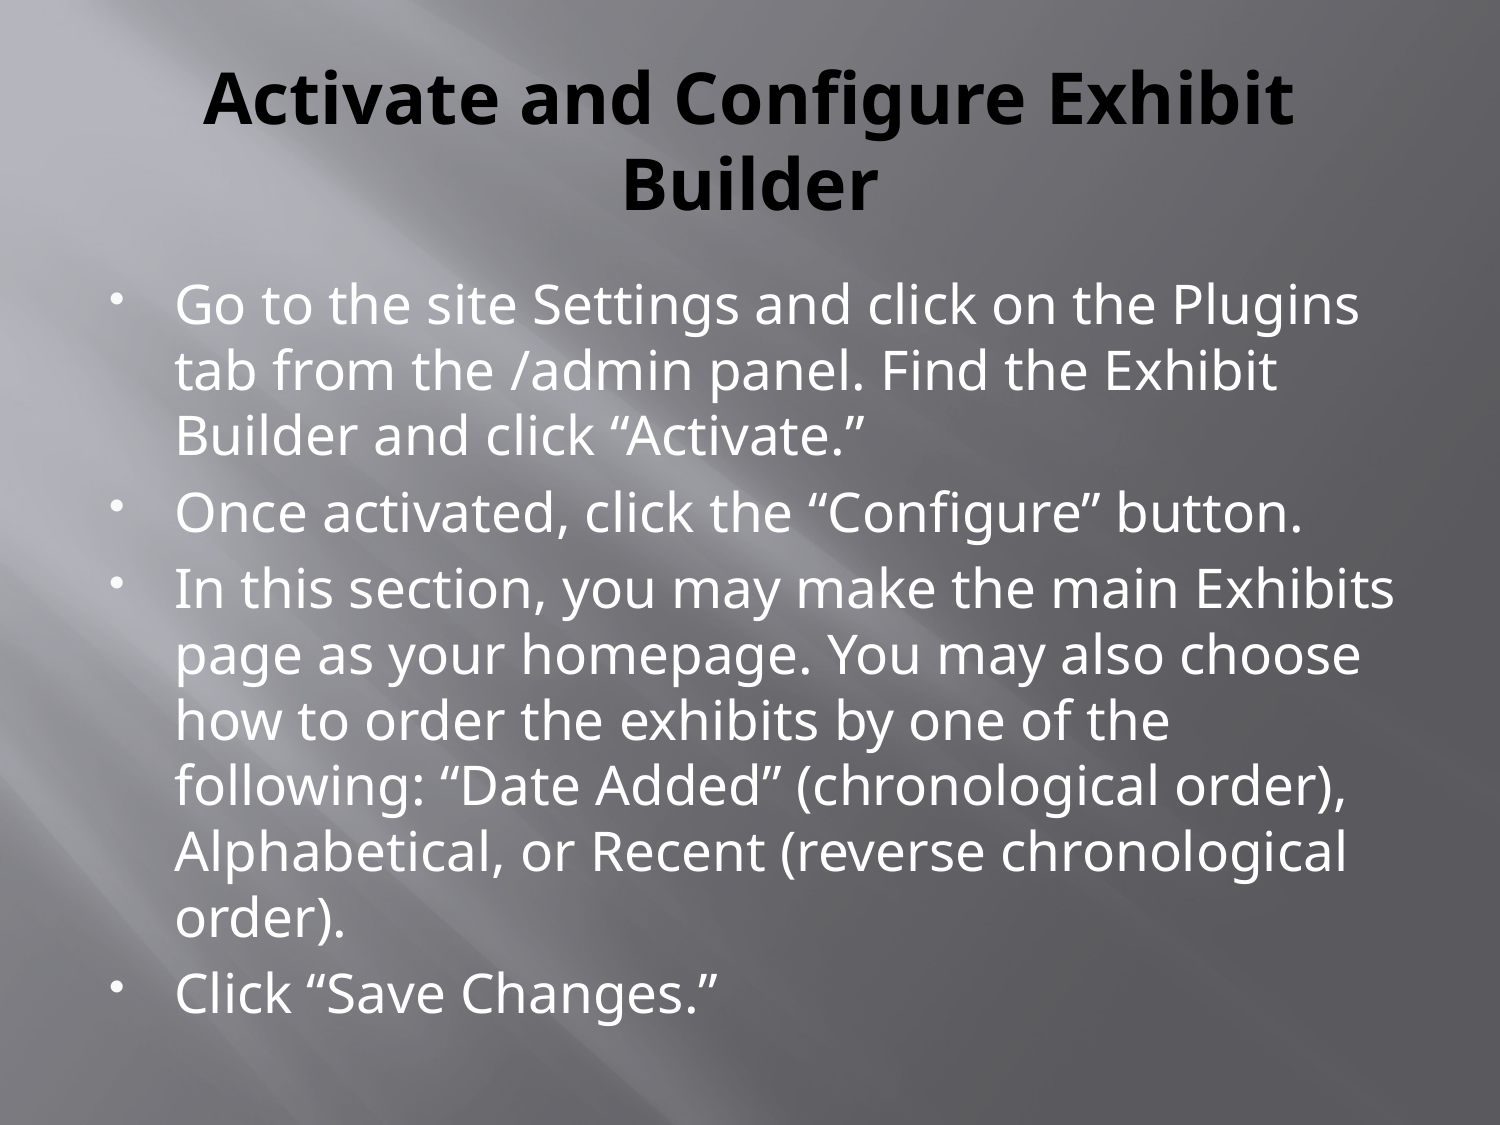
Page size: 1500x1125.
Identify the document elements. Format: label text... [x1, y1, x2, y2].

list Go to the site Settings and click on the Plugins tab from the /admin panel. Find the Exhibit Builder and click “Activate.” Once activated, click the “Configure” button. In this section, you may make the main Exhibits page as your homepage. You may also choose how to order the exhibits by one of the following: “Date Added” (chronological order), Alphabetical, or Recent (reverse chronological order). Click “Save Changes.” [75, 262, 1425, 1035]
title Activate and Configure Exhibit Builder [75, 45, 1425, 233]
